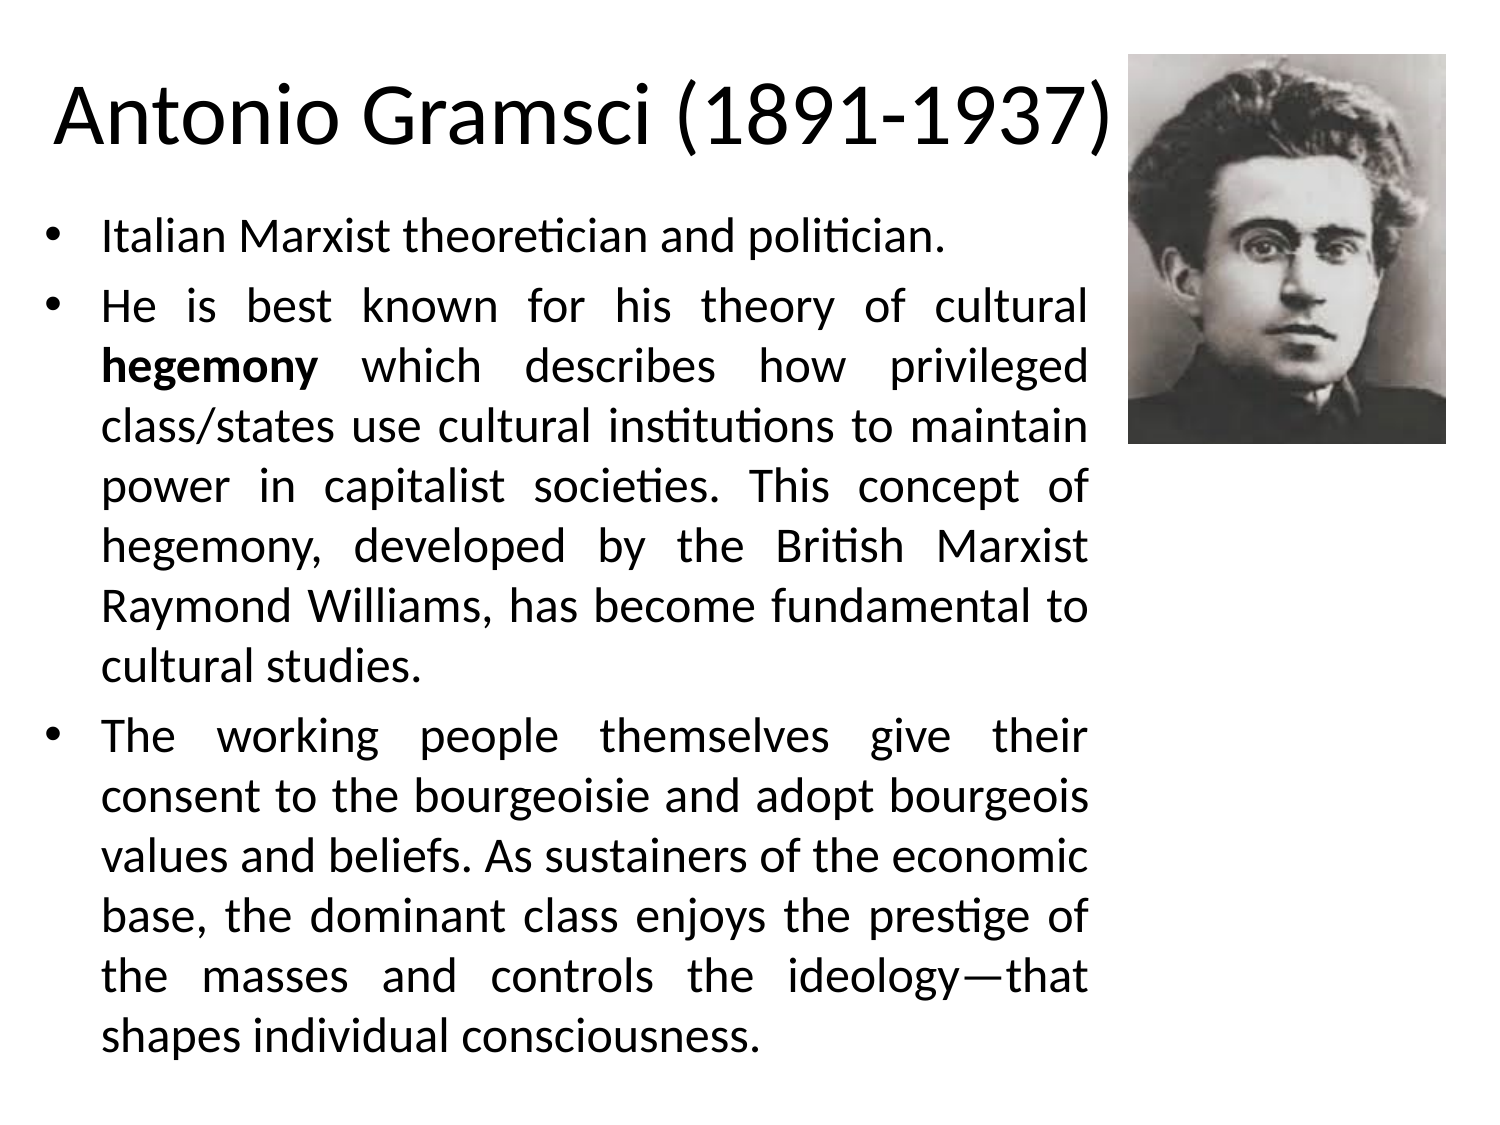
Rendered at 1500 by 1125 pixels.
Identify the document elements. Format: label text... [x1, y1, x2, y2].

picture [1127, 54, 1446, 444]
title Antonio Gramsci (1891-1937) [29, 45, 1140, 173]
list Italian Marxist theoretician and politician. He is best known for his theory of cultural hegemony which describes how privileged class/states use cultural institutions to maintain power in capitalist societies. This concept of hegemony, developed by the British Marxist Raymond Williams, has become fundamental to cultural studies. The working people themselves give their consent to the bourgeoisie and adopt bourgeois values and beliefs. As sustainers of the economic base, the dominant class enjoys the prestige of the masses and controls the ideology—that shapes individual consciousness. [29, 125, 1105, 1125]
